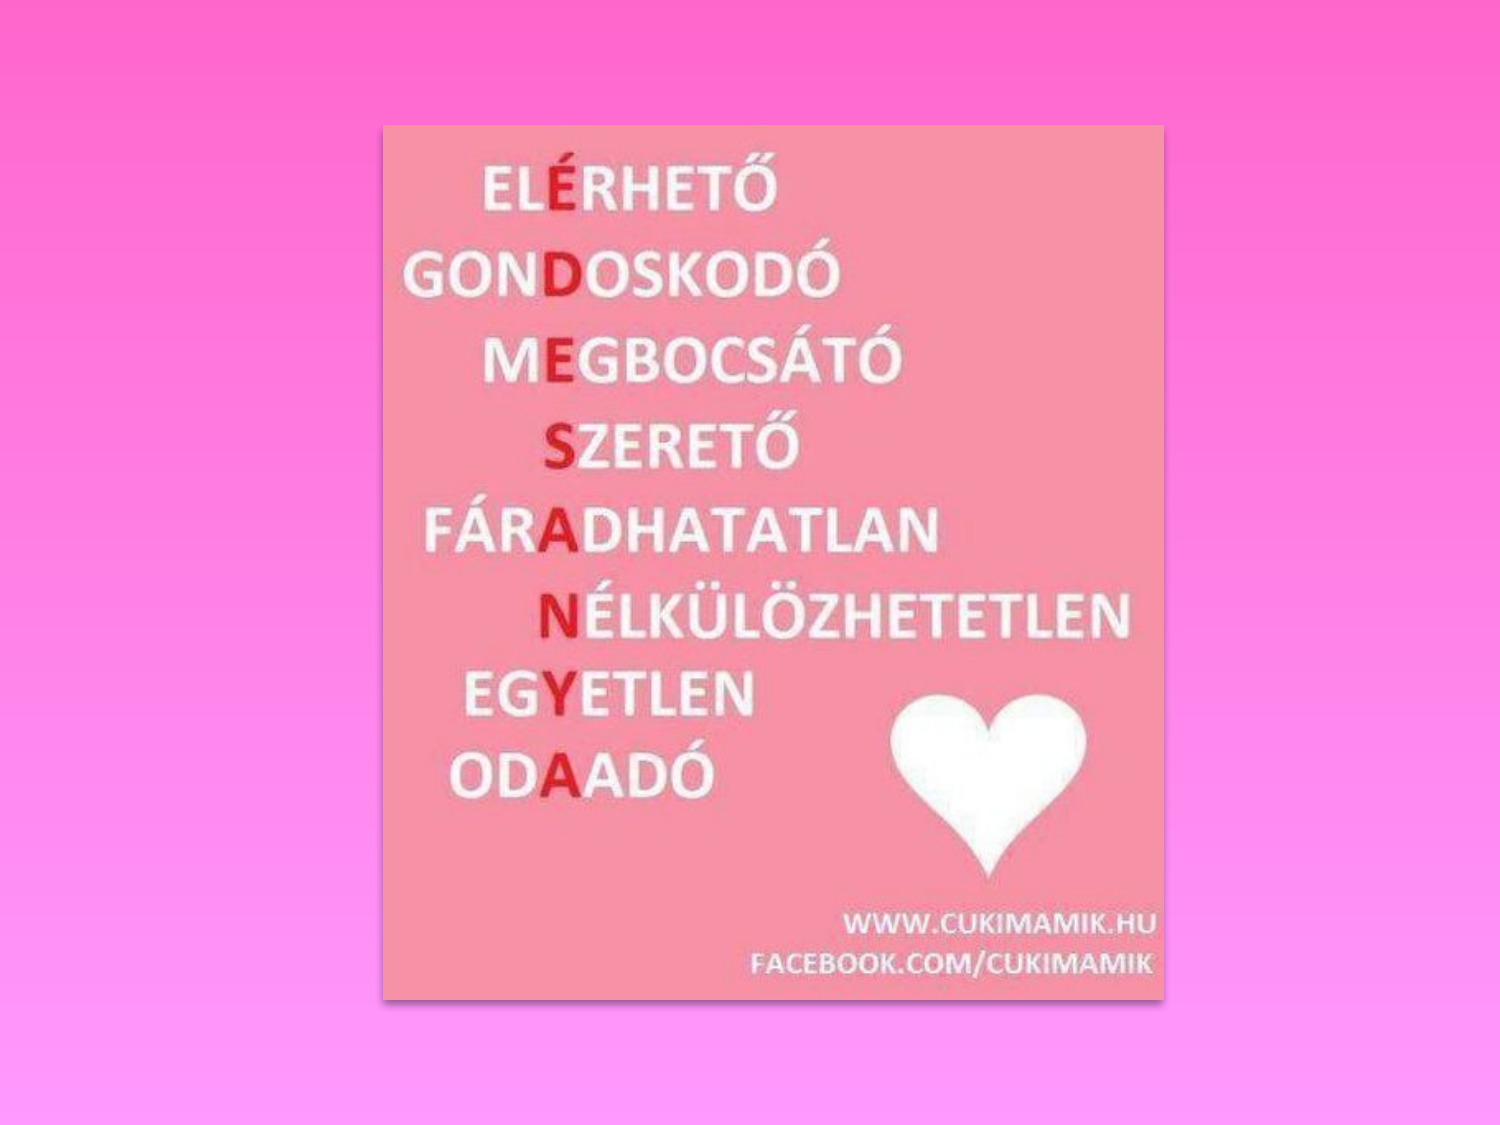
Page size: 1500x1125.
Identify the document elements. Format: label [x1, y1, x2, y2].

list [383, 125, 1165, 1000]
